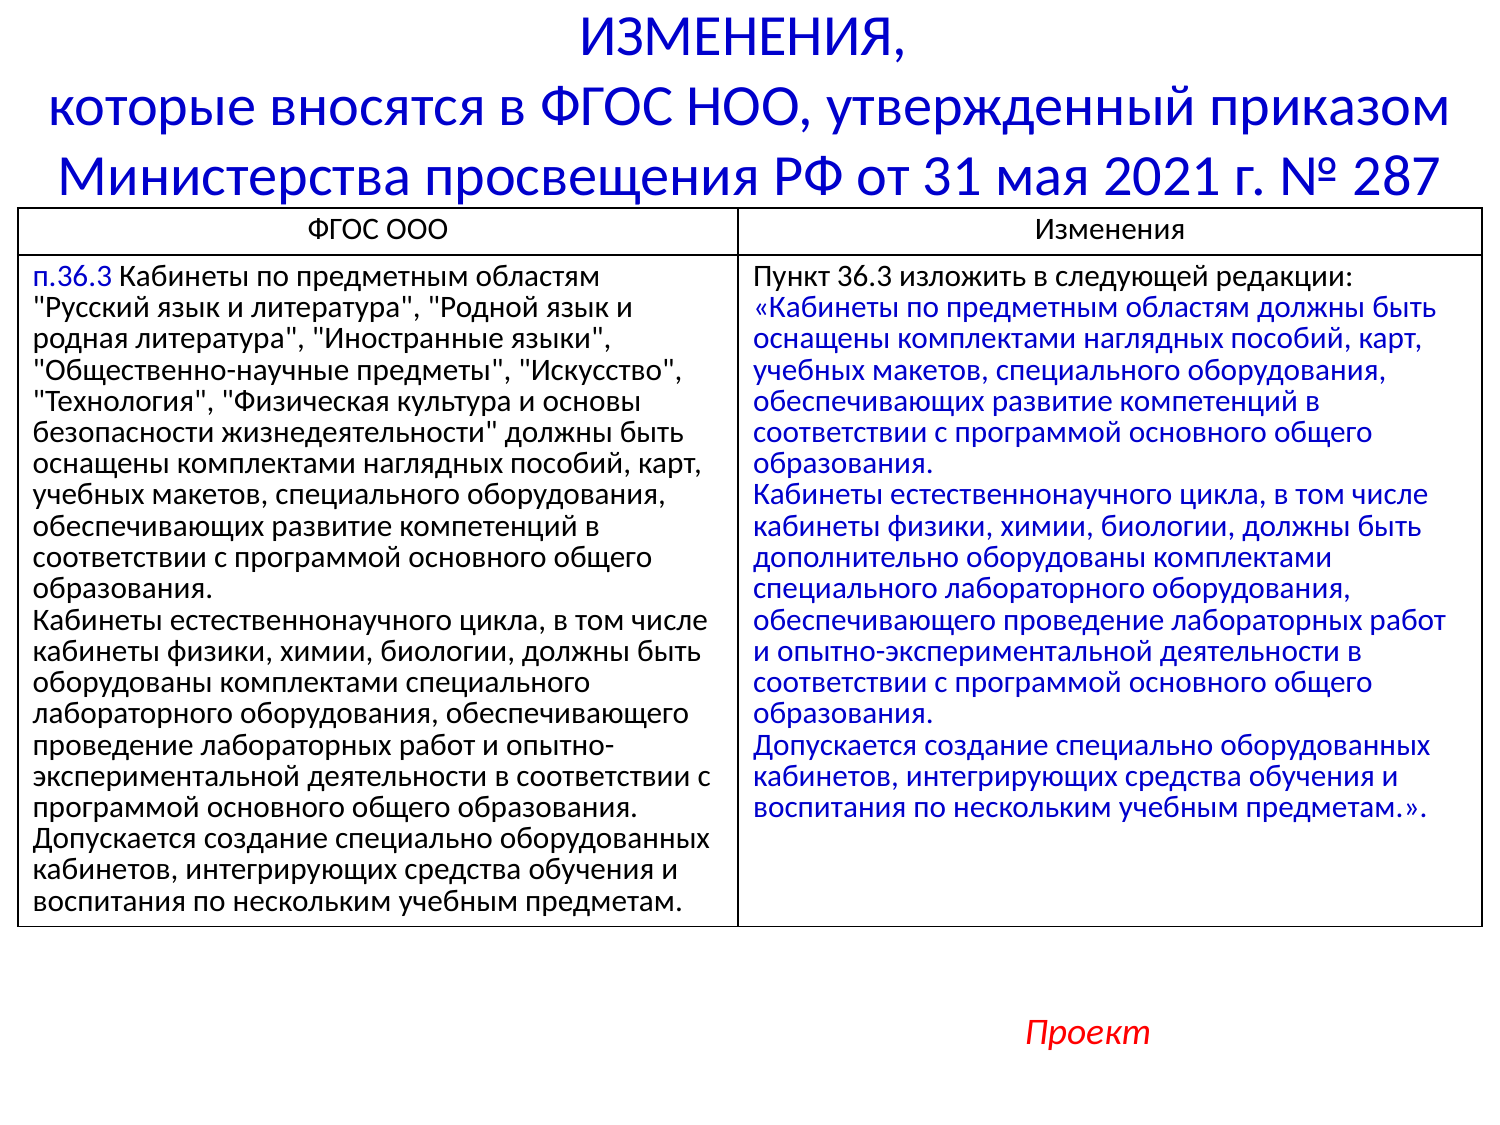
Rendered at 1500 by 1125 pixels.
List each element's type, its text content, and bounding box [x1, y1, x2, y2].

table_cell Пункт 36.3 изложить в следующей редакции: «Кабинеты по предметным областям должны быть оснащены комплектами наглядных пособий, карт, учебных макетов, специального оборудования, обеспечивающих развитие компетенций в соответствии с программой основного общего образования. Кабинеты естественнонаучного цикла, в том числе кабинеты физики, химии, биологии, должны быть дополнительно оборудованы комплектами специального лабораторного оборудования, обеспечивающего проведение лабораторных работ и опытно-экспериментальной деятельности в соответствии с программой основного общего образования. Допускается создание специально оборудованных кабинетов, интегрирующих средства обучения и воспитания по нескольким учебным предметам.». [739, 256, 1481, 926]
table_cell п.36.3 Кабинеты по предметным областям "Русский язык и литература", "Родной язык и родная литература", "Иностранные языки", "Общественно-научные предметы", "Искусство", "Технология", "Физическая культура и основы безопасности жизнедеятельности" должны быть оснащены комплектами наглядных пособий, карт, учебных макетов, специального оборудования, обеспечивающих развитие компетенций в соответствии с программой основного общего образования. Кабинеты естественнонаучного цикла, в том числе кабинеты физики, химии, биологии, должны быть оборудованы комплектами специального лабораторного оборудования, обеспечивающего проведение лабораторных работ и опытно-экспериментальной деятельности в соответствии с программой основного общего образования. Допускается создание специально оборудованных кабинетов, интегрирующих средства обучения и воспитания по нескольким учебным предметам. [19, 256, 737, 926]
table_header Изменения [739, 209, 1481, 254]
text_box Проект [1009, 999, 1471, 1060]
table_header ФГОС ООО [19, 209, 737, 254]
title ИЗМЕНЕНИЯ, которые вносятся в ФГОС НОО, утвержденный приказом Министерства просвещения РФ от 31 мая 2021 г. № 287 [0, 7, 1500, 197]
